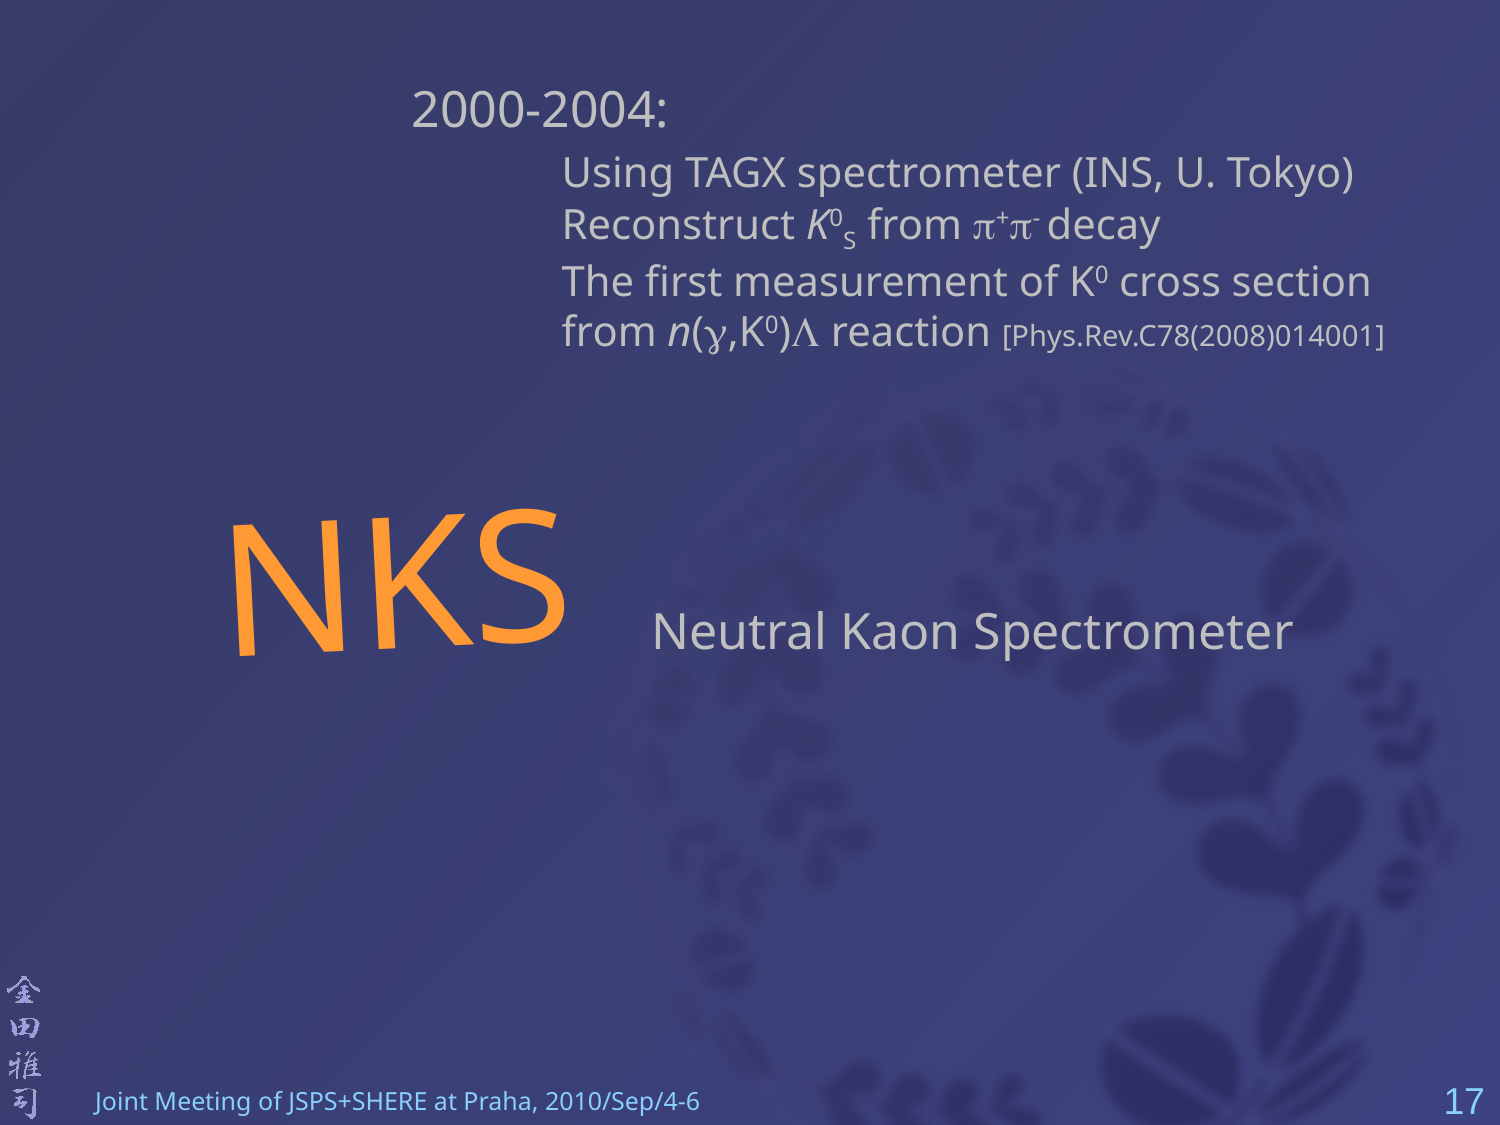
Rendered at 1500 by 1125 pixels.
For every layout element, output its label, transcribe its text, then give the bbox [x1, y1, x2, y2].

text_box 2000-2004: Using TAGX spectrometer (INS, U. Tokyo) Reconstruct K0S from +- decay The first measurement of K0 cross section from n(g,K0)L reaction [Phys.Rev.C78(2008)014001] [396, 70, 1400, 363]
text_box NKS [212, 457, 596, 692]
slide_number 17 [1406, 1069, 1500, 1125]
text_box Neutral Kaon Spectrometer [636, 592, 1387, 667]
picture [0, 969, 50, 1125]
footer Joint Meeting of JSPS+SHERE at Praha, 2010/Sep/4-6 [80, 1078, 849, 1116]
